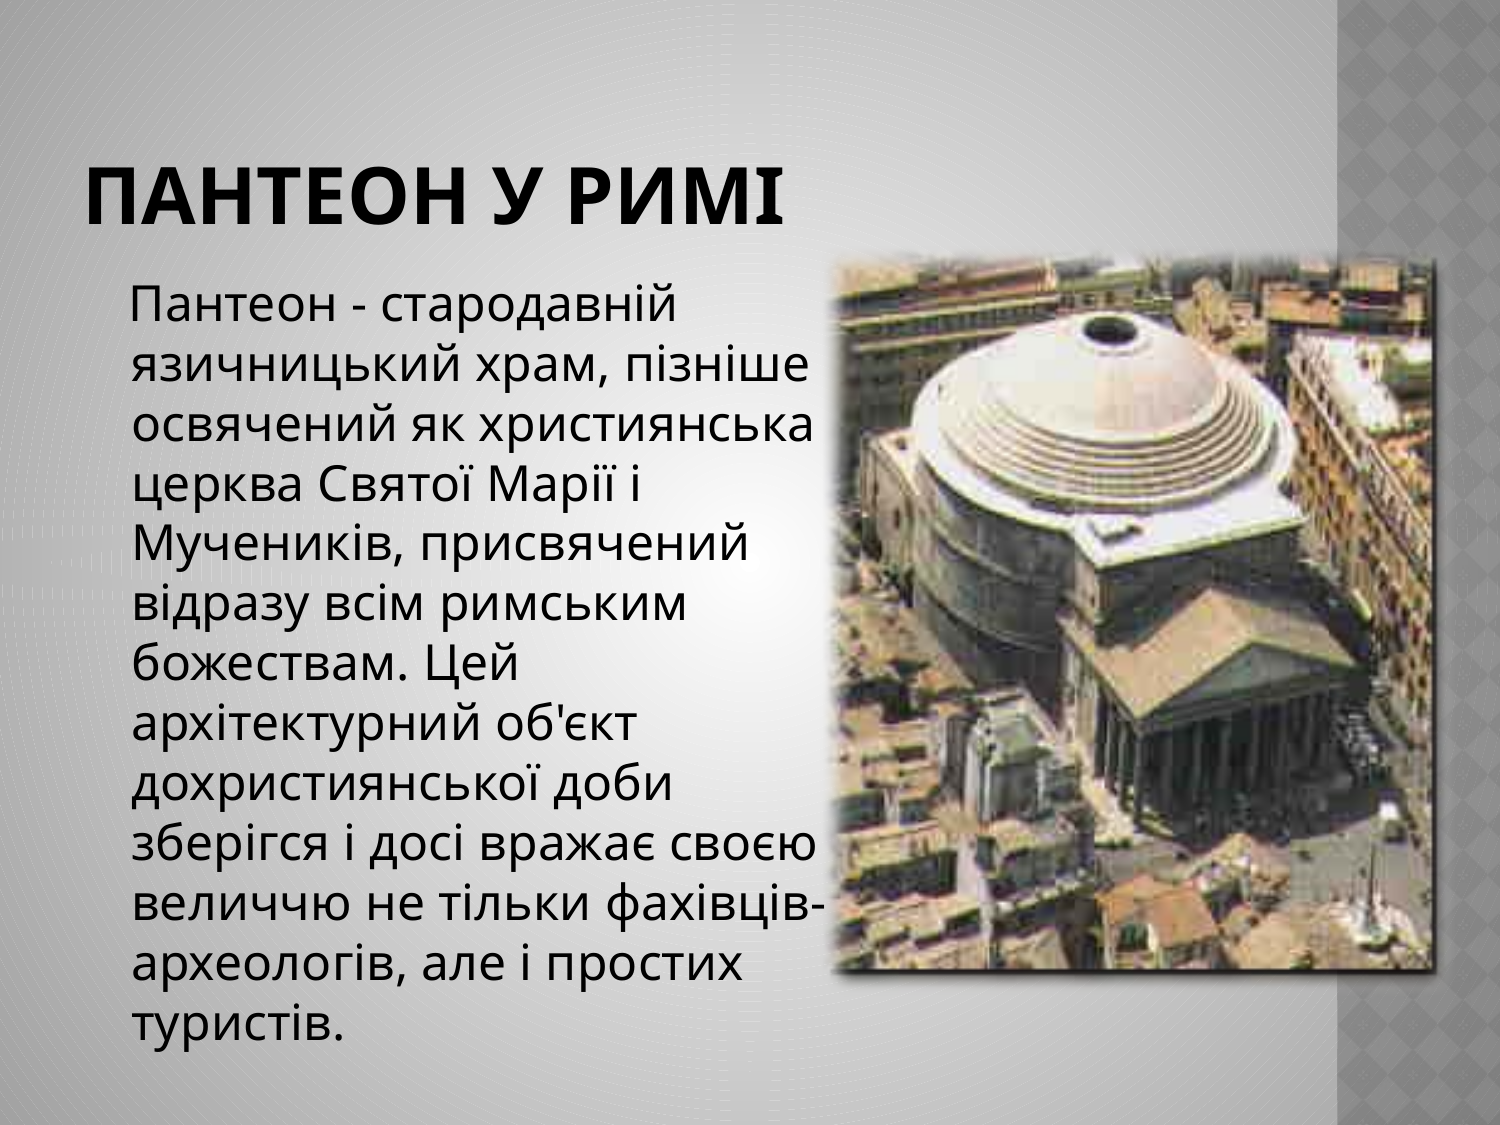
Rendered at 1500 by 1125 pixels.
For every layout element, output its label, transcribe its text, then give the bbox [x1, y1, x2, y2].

title Пантеон у Римі [75, 52, 1263, 240]
picture [819, 245, 1457, 997]
list Пантеон - стародавній язичницький храм, пізніше освячений як християнська церква Святої Марії і Мучеників, присвячений відразу всім римським божествам. Цей архітектурний об'єкт дохристиянської доби зберігся і досі вражає своєю величчю не тільки фахівців-археологів, але і простих туристів. [75, 264, 856, 1059]
